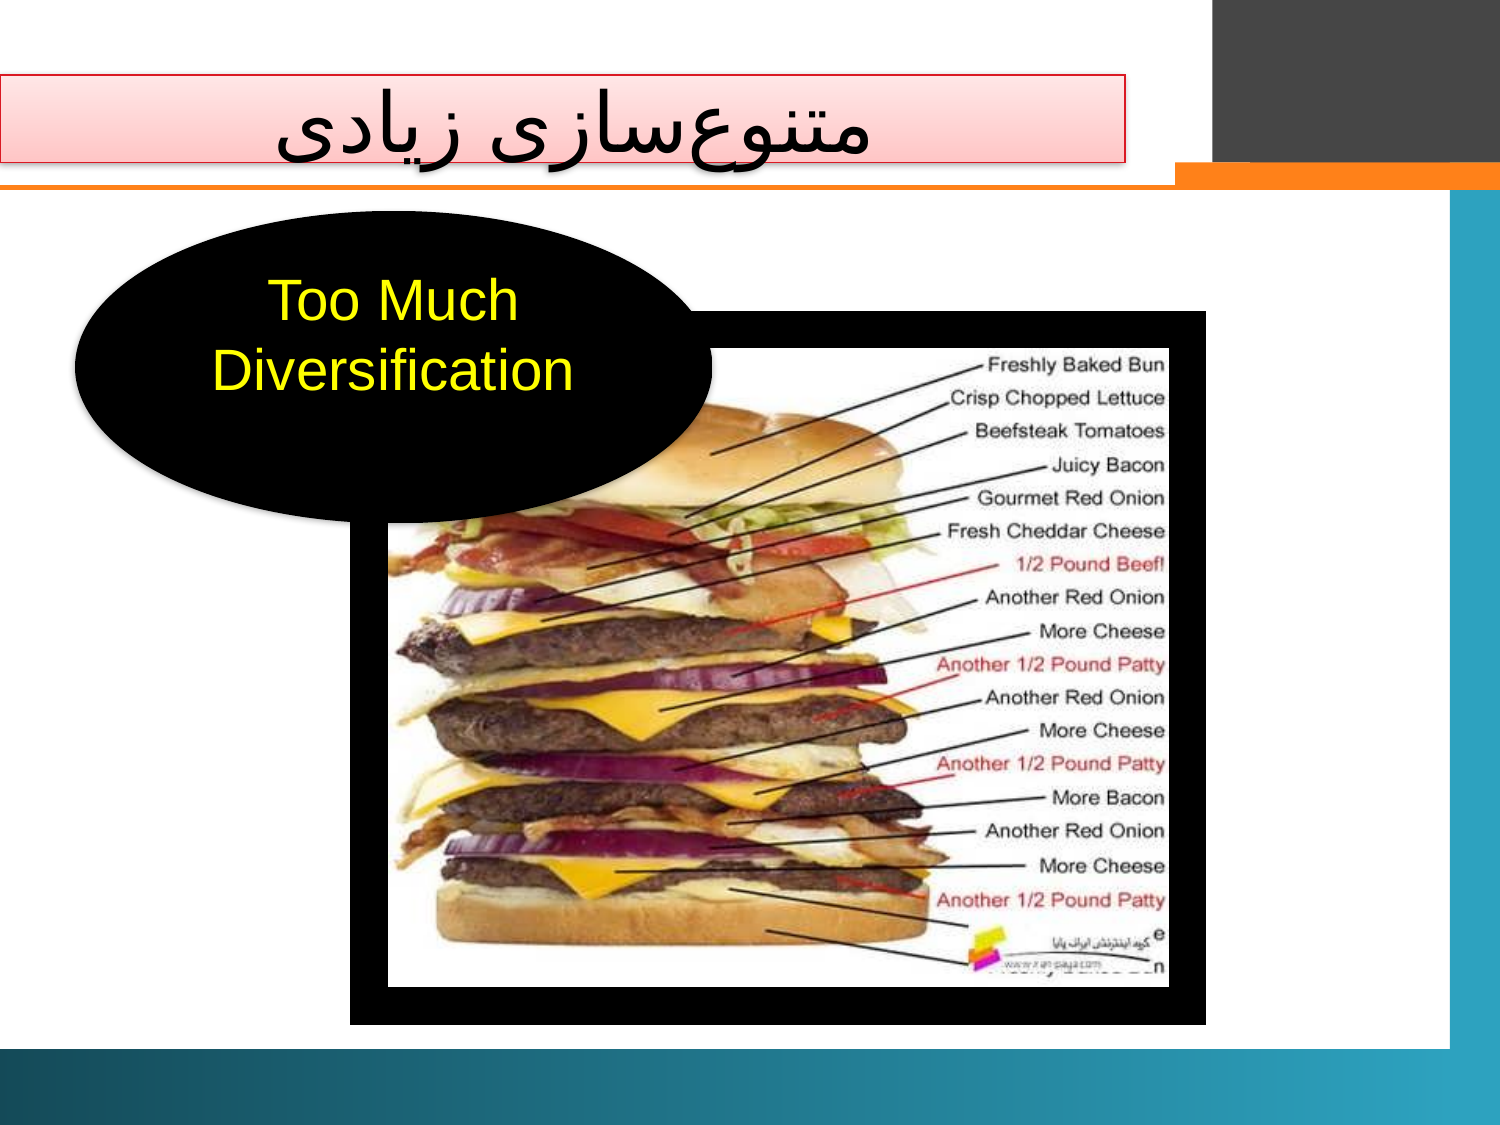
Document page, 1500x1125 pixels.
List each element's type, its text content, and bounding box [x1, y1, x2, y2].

title متنوع‌سازی زيادی [0, 74, 1126, 163]
picture [387, 348, 1169, 988]
text_box Too Much Diversification [75, 210, 710, 524]
